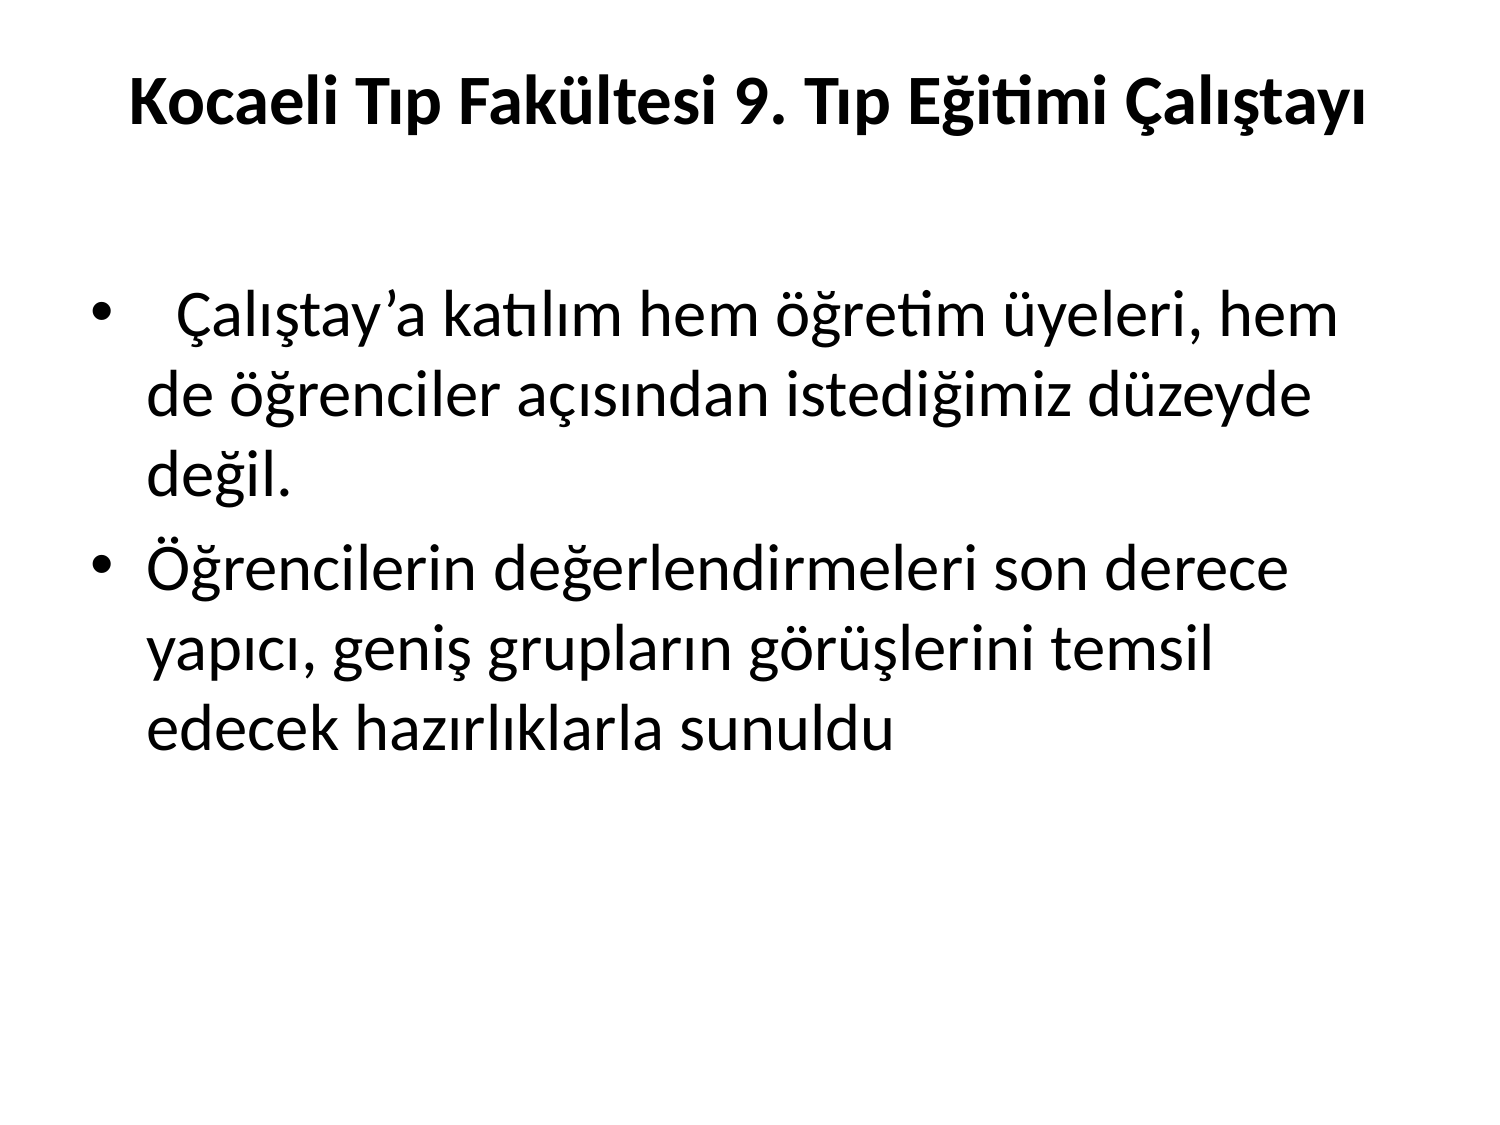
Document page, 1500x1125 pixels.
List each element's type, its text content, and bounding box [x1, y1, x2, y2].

title Kocaeli Tıp Fakültesi 9. Tıp Eğitimi Çalıştayı [75, 45, 1425, 233]
list Çalıştay’a katılım hem öğretim üyeleri, hem de öğrenciler açısından istediğimiz düzeyde değil. Öğrencilerin değerlendirmeleri son derece yapıcı, geniş grupların görüşlerini temsil edecek hazırlıklarla sunuldu [75, 262, 1425, 1005]
